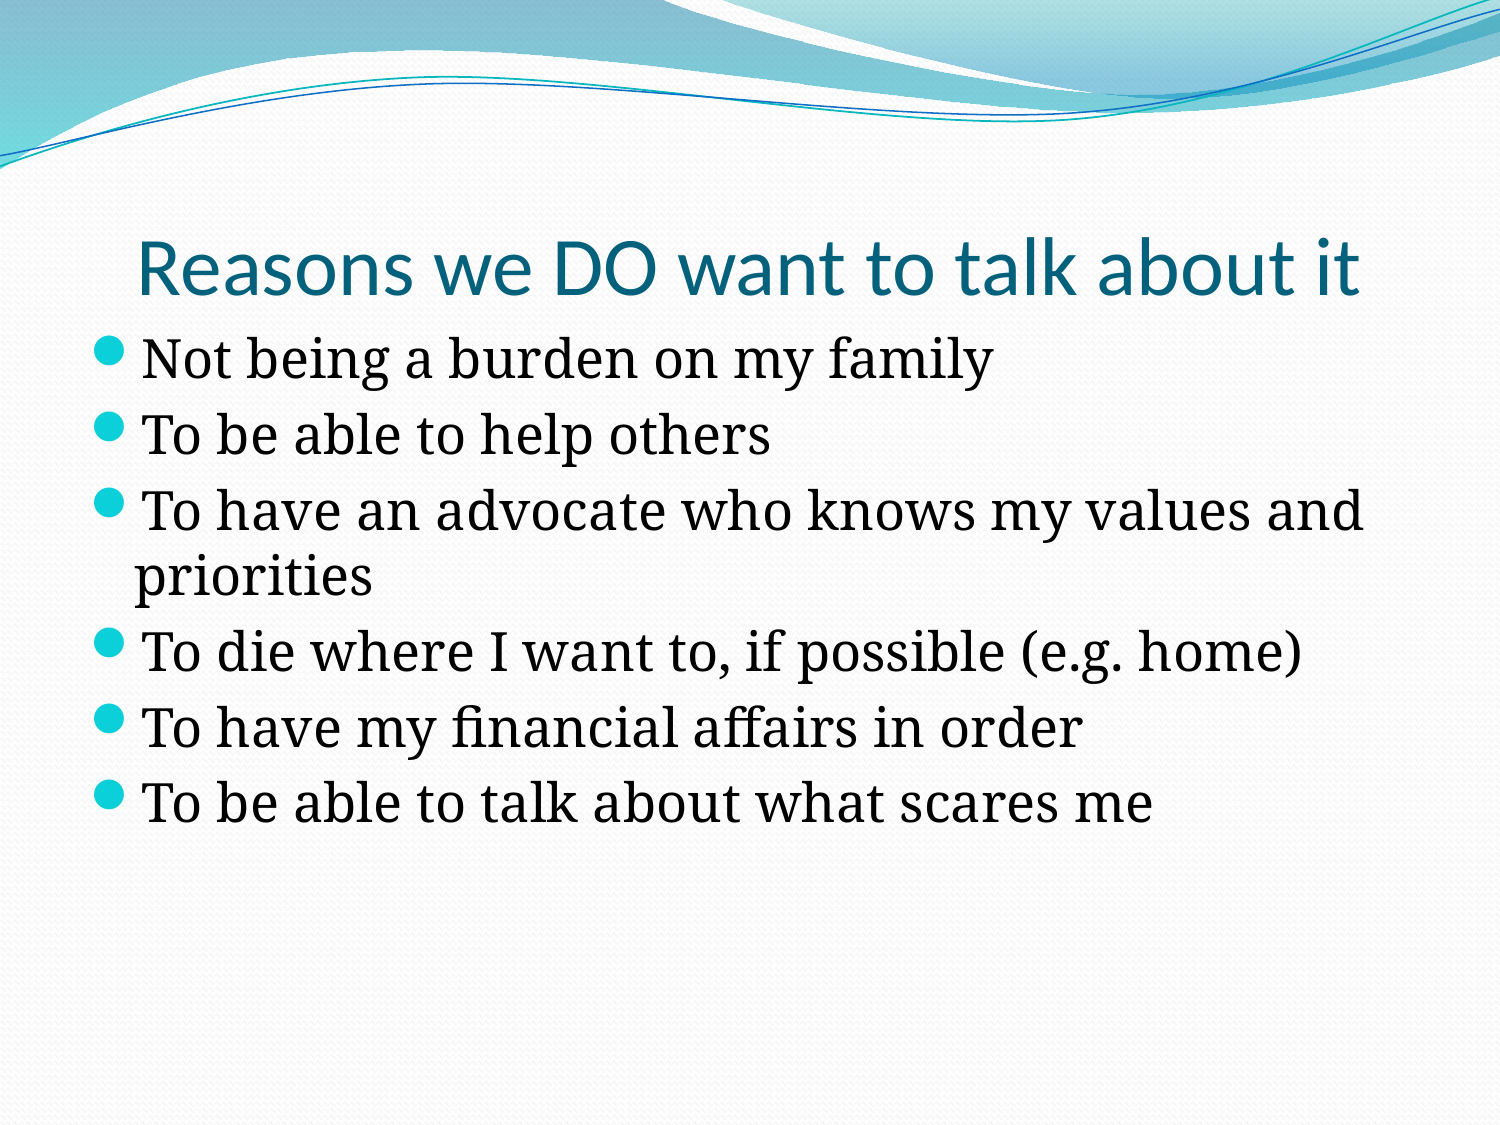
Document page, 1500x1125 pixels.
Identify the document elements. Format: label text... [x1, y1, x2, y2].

list Not being a burden on my family To be able to help others To have an advocate who knows my values and priorities To die where I want to, if possible (e.g. home) To have my financial affairs in order To be able to talk about what scares me [75, 317, 1425, 1038]
title Reasons we DO want to talk about it [75, 125, 1425, 313]
